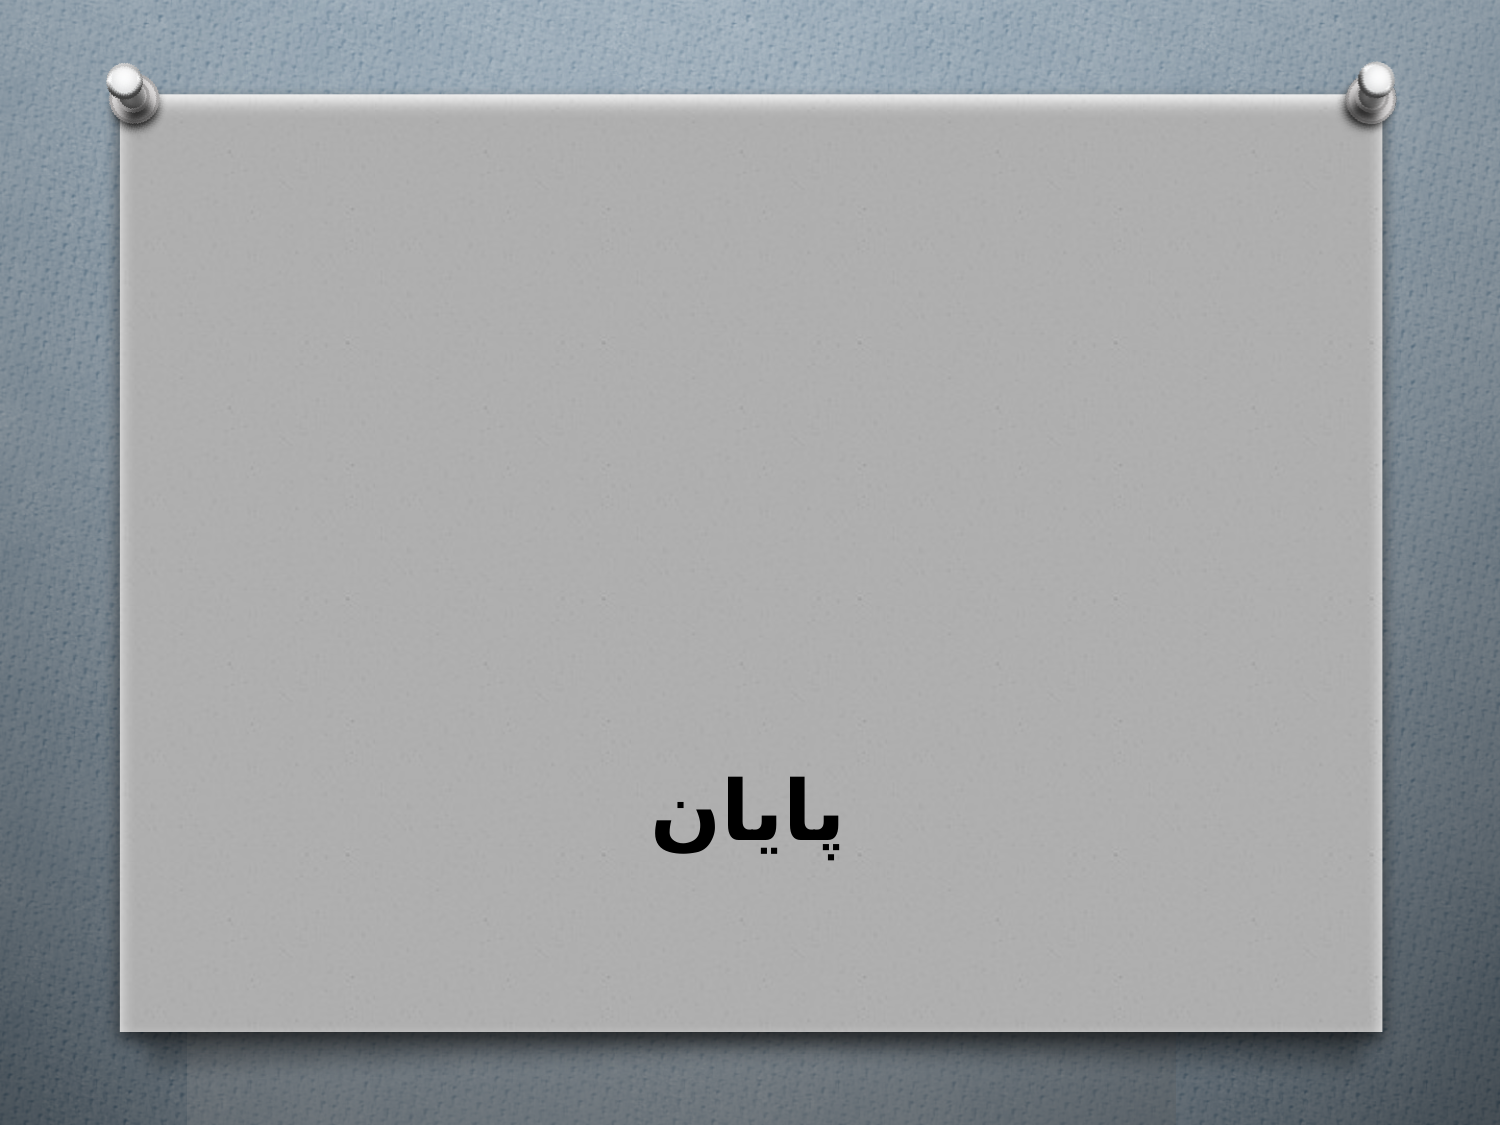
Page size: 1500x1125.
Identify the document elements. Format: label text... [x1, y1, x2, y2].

picture [1317, 35, 1439, 156]
list پایان [240, 750, 1257, 939]
picture [75, 29, 198, 153]
